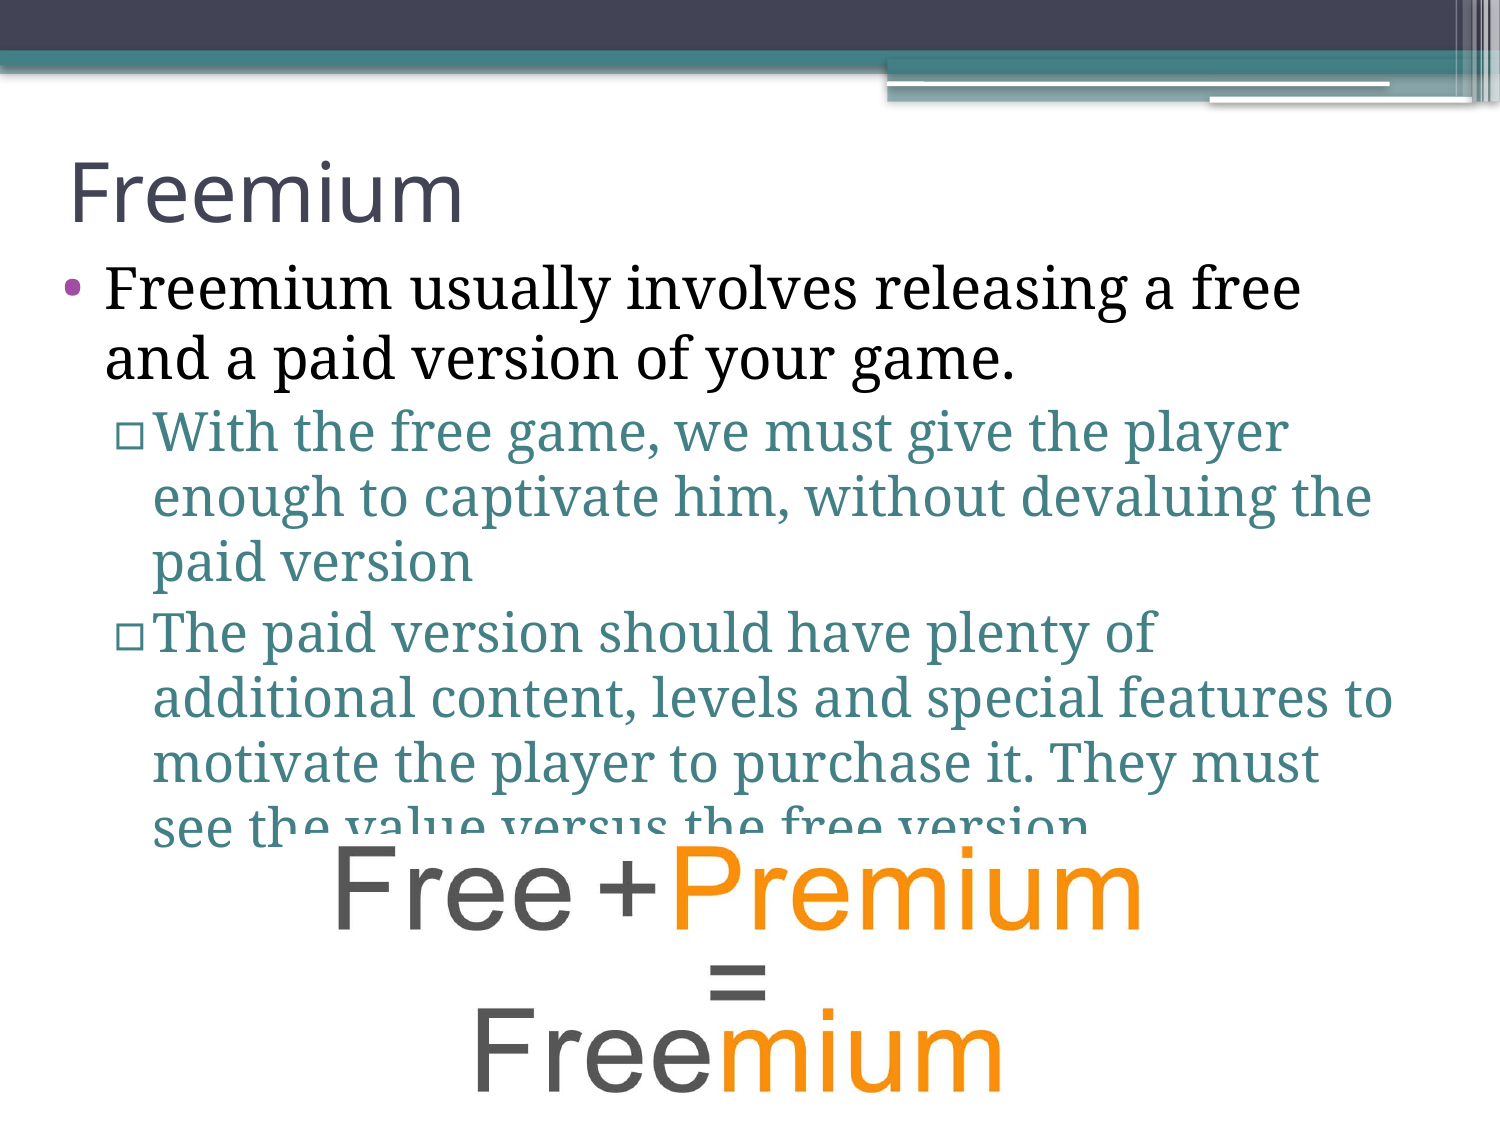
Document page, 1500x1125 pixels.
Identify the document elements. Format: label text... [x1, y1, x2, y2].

title Freemium [53, 101, 1404, 243]
list Freemium usually involves releasing a free and a paid version of your game. With the free game, we must give the player enough to captivate him, without devaluing the paid version The paid version should have plenty of additional content, levels and special features to motivate the player to purchase it. They must see the value versus the free version. [29, 243, 1424, 858]
picture [288, 833, 1190, 1102]
